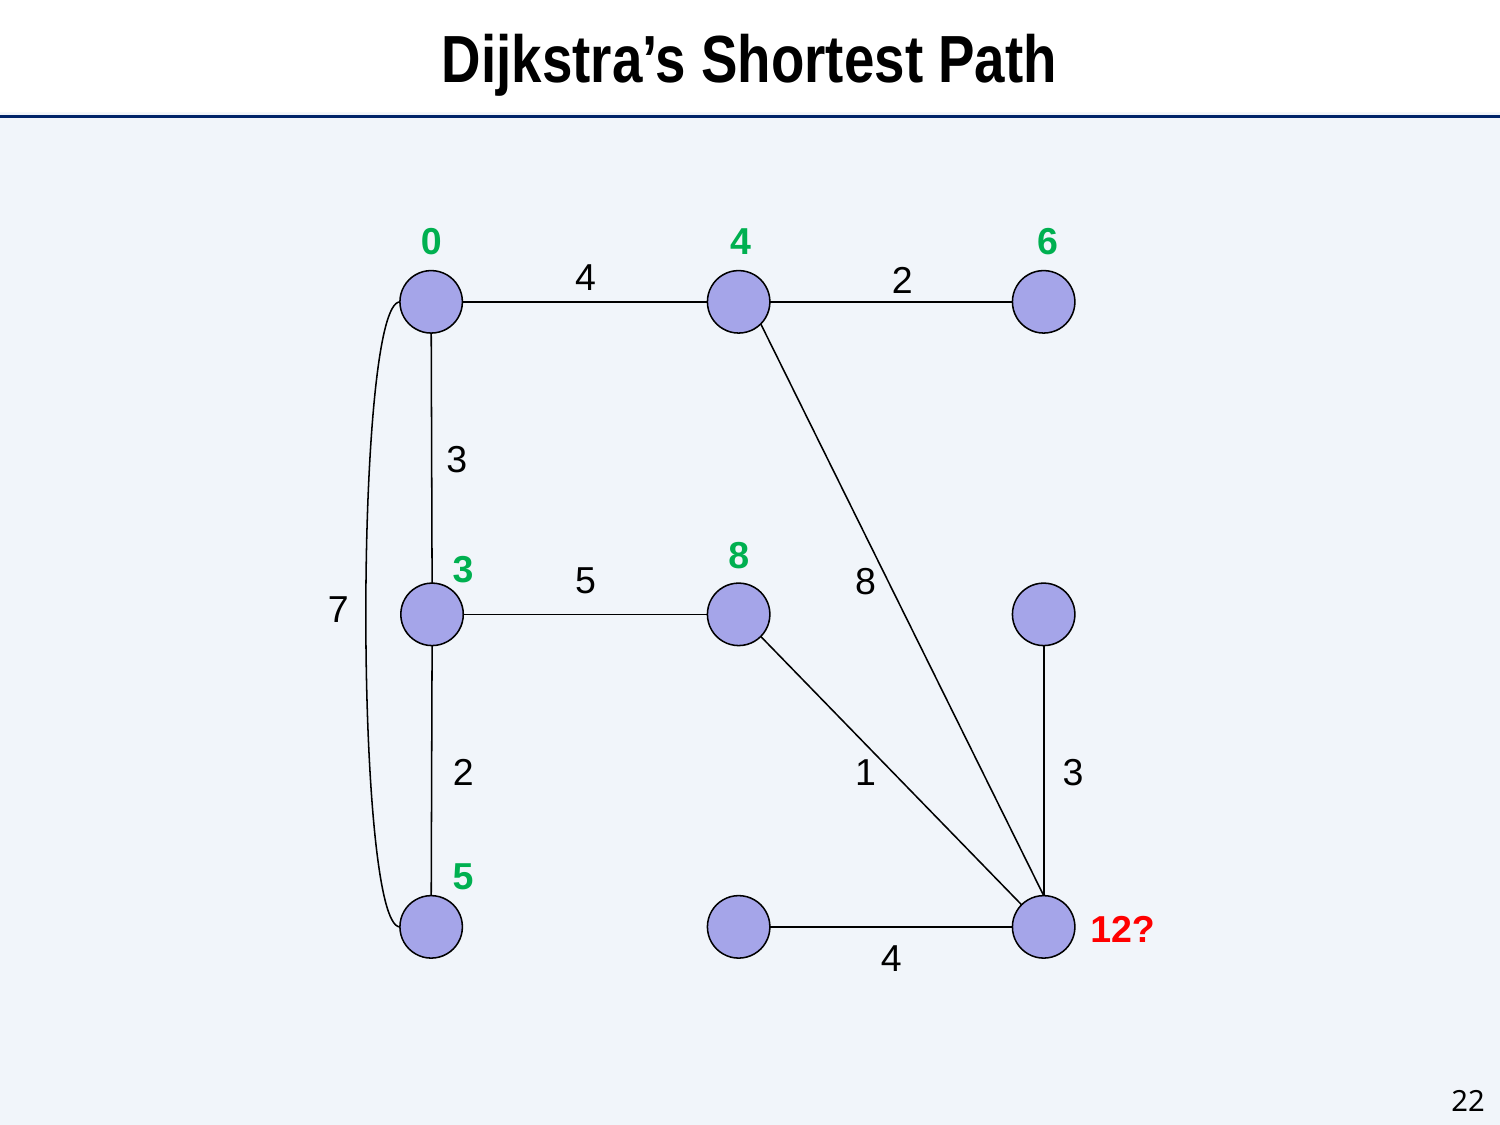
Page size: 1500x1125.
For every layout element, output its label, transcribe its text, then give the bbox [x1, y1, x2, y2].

text_box 4 [865, 936, 917, 987]
text_box 6 [1022, 210, 1073, 270]
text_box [760, 323, 1044, 896]
text_box 12? [1075, 897, 1170, 958]
text_box [399, 270, 463, 333]
text_box 5 [560, 548, 611, 609]
text_box [1048, 583, 1075, 646]
slide_number 22 [1425, 1074, 1500, 1125]
text_box 4 [560, 245, 611, 301]
text_box 3 [1049, 740, 1099, 801]
text_box 5 [437, 844, 489, 904]
title Dijkstra’s Shortest Path [0, 0, 1500, 113]
text_box [1012, 896, 1075, 959]
text_box 3 [437, 427, 482, 488]
text_box [407, 583, 464, 646]
text_box 8 [713, 523, 755, 584]
text_box 2 [877, 248, 928, 301]
text_box [707, 584, 755, 646]
text_box 4 [715, 210, 766, 270]
text_box 7 [312, 577, 364, 638]
text_box 0 [405, 210, 457, 270]
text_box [399, 301, 403, 928]
text_box 3 [437, 537, 489, 598]
text_box [707, 895, 770, 959]
text_box [400, 896, 463, 959]
text_box [707, 270, 770, 334]
text_box [1012, 270, 1075, 333]
text_box 2 [438, 740, 489, 801]
